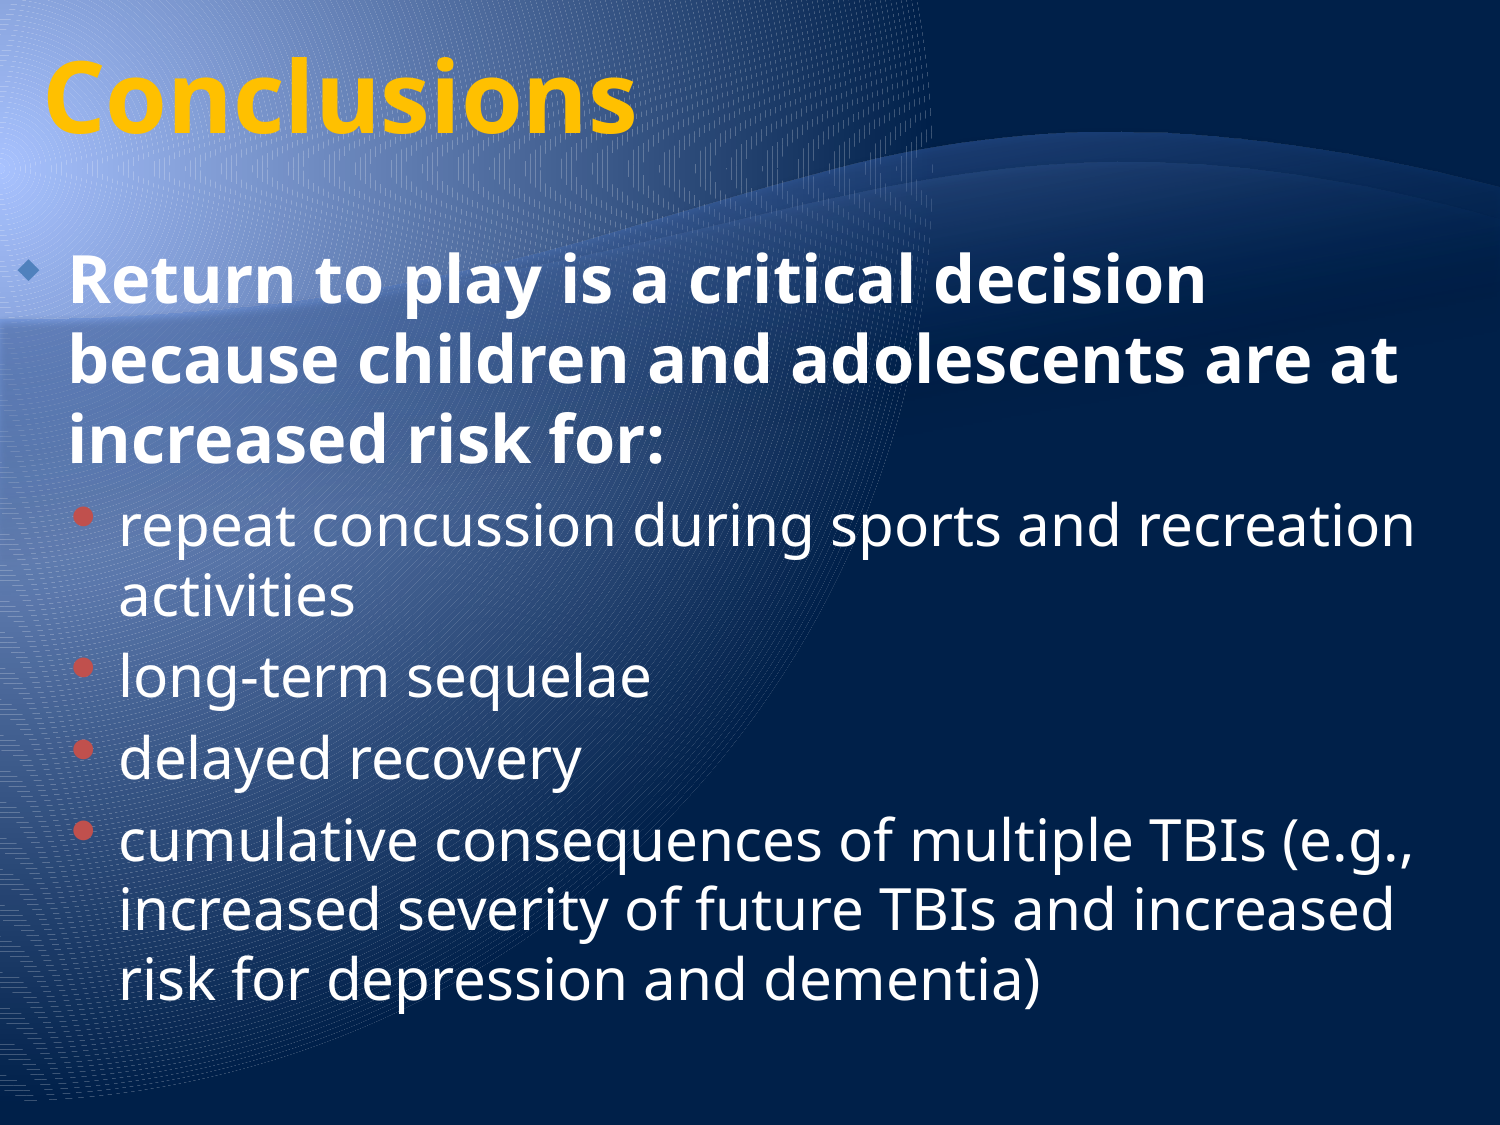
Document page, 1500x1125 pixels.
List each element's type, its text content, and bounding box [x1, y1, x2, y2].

title Conclusions [42, 10, 1500, 156]
list Return to play is a critical decision because children and adolescents are at increased risk for: repeat concussion during sports and recreation activities long-term sequelae delayed recovery cumulative consequences of multiple TBIs (e.g., increased severity of future TBIs and increased risk for depression and dementia) [0, 228, 1500, 1125]
